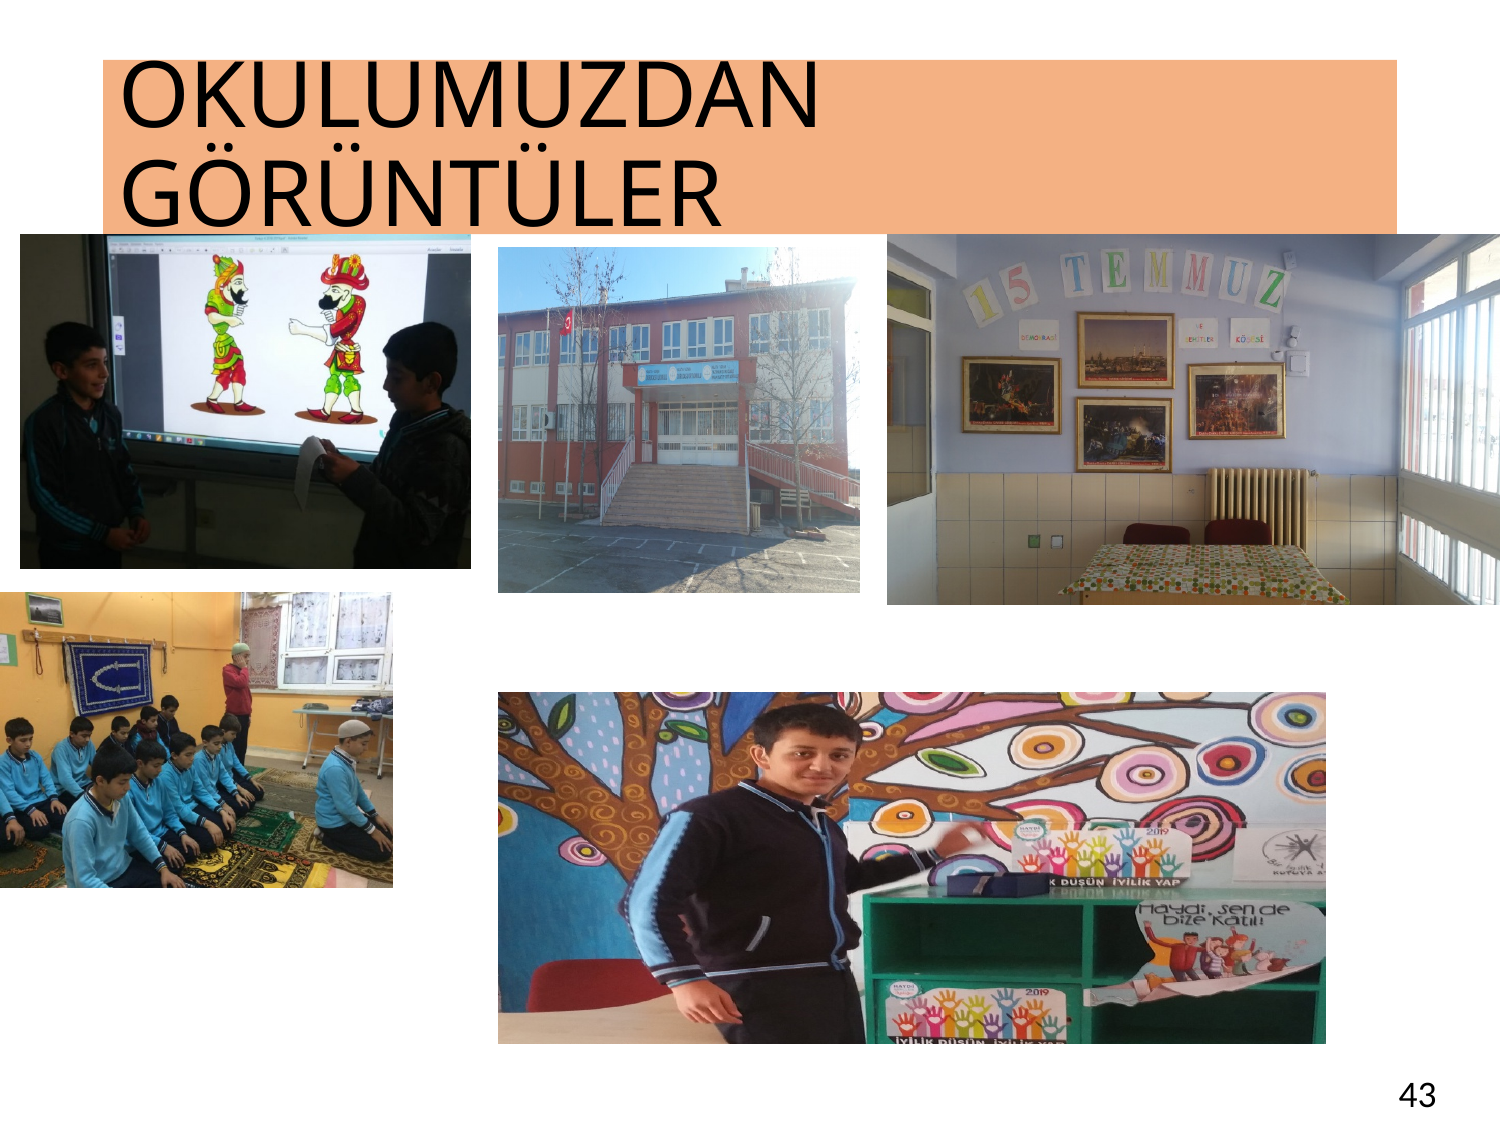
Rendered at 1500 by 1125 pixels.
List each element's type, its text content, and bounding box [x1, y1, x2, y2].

picture [0, 592, 393, 888]
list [498, 247, 860, 594]
picture [20, 234, 471, 569]
title OKULUMUZDAN GÖRÜNTÜLER [103, 59, 1397, 235]
picture [887, 234, 1500, 605]
picture [498, 692, 1326, 1044]
text_box 43 [1363, 1062, 1472, 1122]
